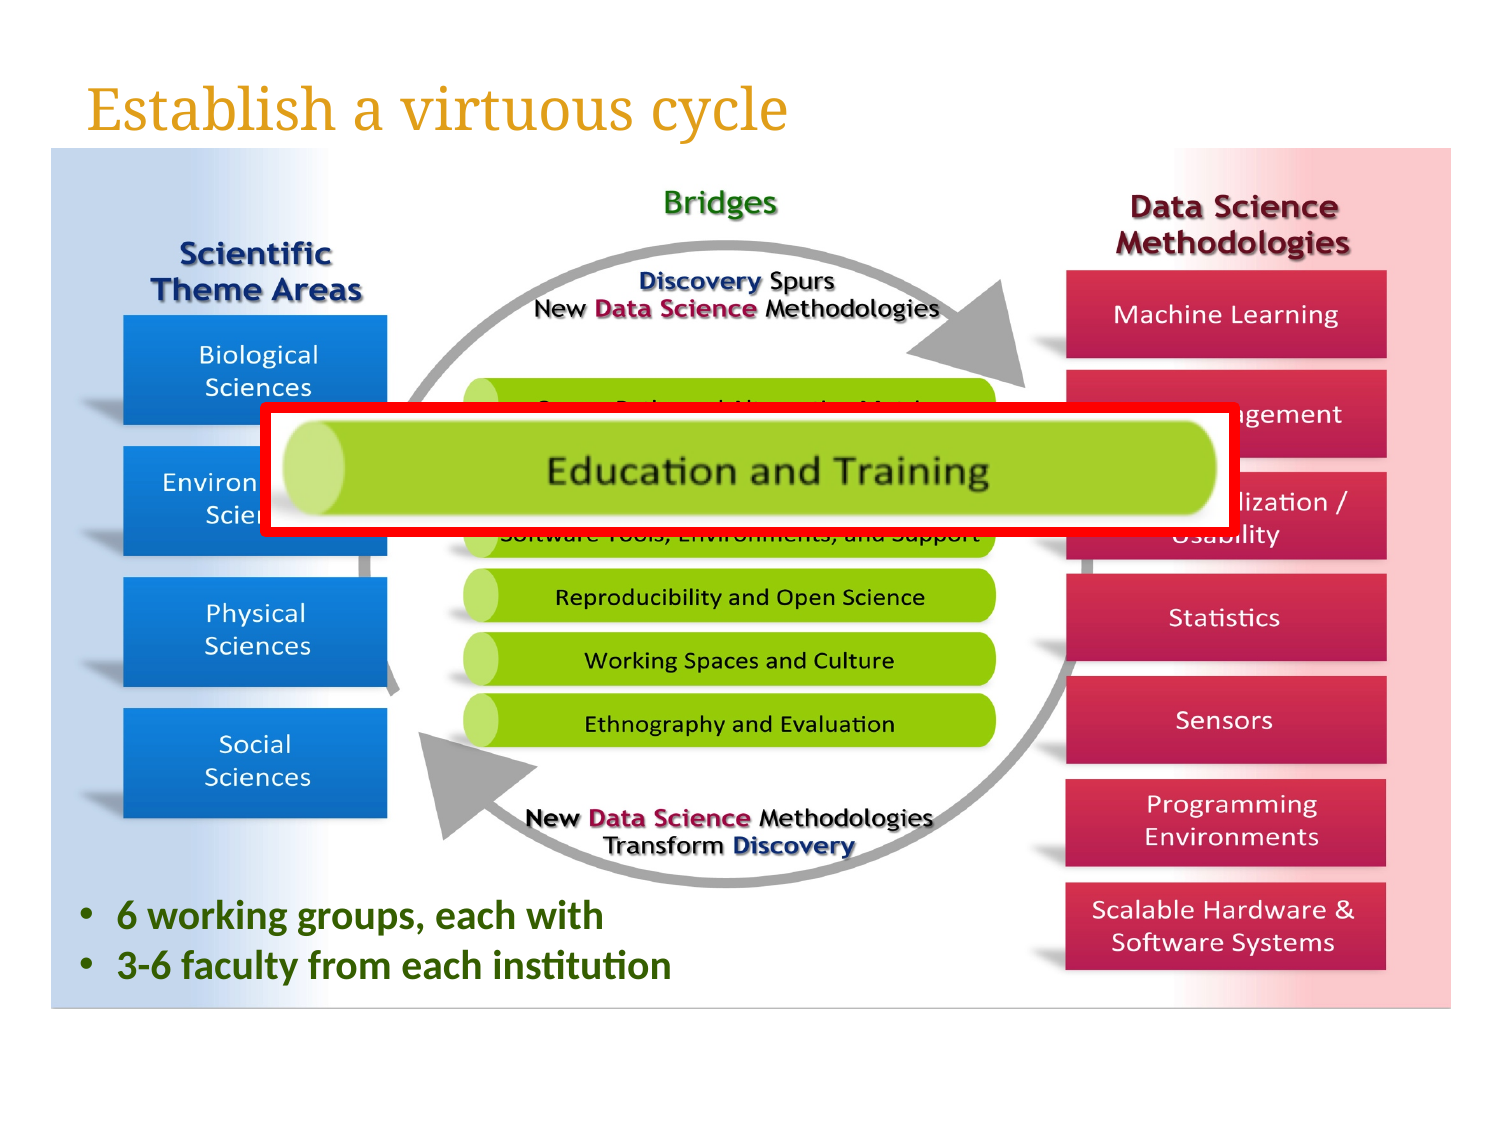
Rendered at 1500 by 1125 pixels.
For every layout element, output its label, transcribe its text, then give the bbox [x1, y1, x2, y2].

picture [50, 148, 1451, 1010]
text_box Establish a virtuous cycle [71, 46, 894, 146]
